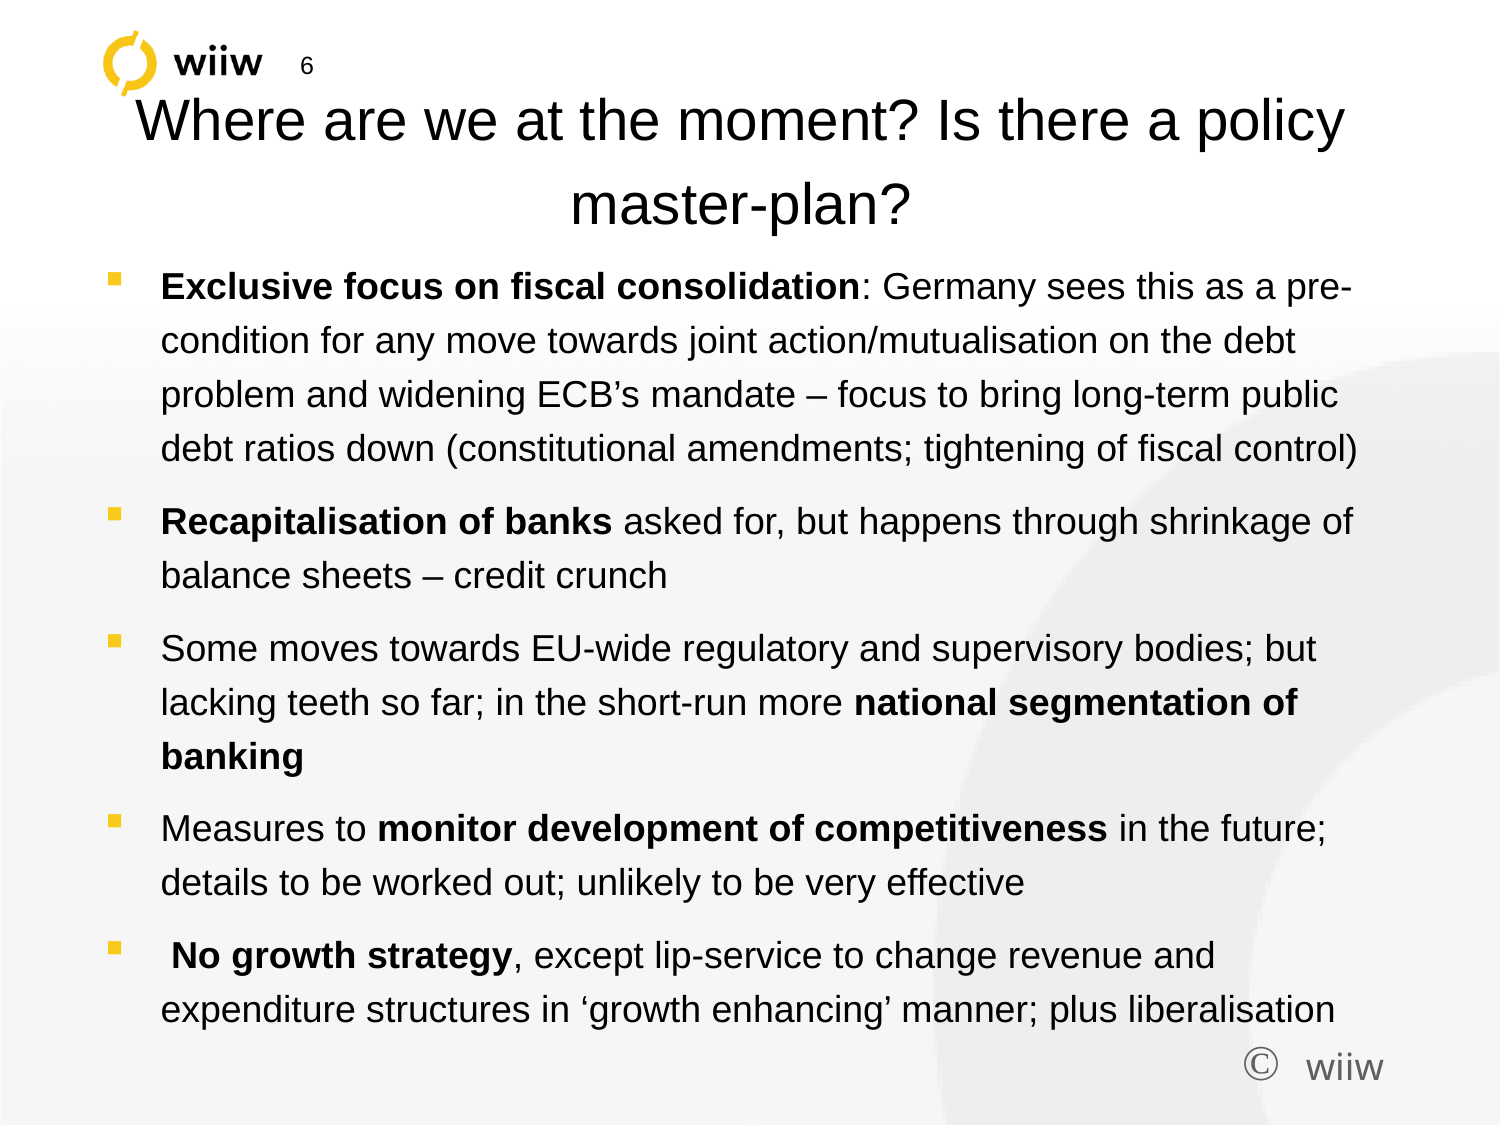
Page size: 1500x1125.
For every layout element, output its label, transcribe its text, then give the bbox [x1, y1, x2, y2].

title Where are we at the moment? Is there a policy master-plan? [86, 60, 1397, 230]
picture [97, 24, 268, 60]
list Exclusive focus on fiscal consolidation: Germany sees this as a pre-condition for any move towards joint action/mutualisation on the debt problem and widening ECB’s mandate – focus to bring long-term public debt ratios down (constitutional amendments; tightening of fiscal control) Recapitalisation of banks asked for, but happens through shrinkage of balance sheets – credit crunch Some moves towards EU-wide regulatory and supervisory bodies; but lacking teeth so far; in the short-run more national segmentation of banking Measures to monitor development of competitiveness in the future; details to be worked out; unlikely to be very effective No growth strategy, except lip-service to change revenue and expenditure structures in ‘growth enhancing’ manner; plus liberalisation [89, 245, 1388, 1031]
